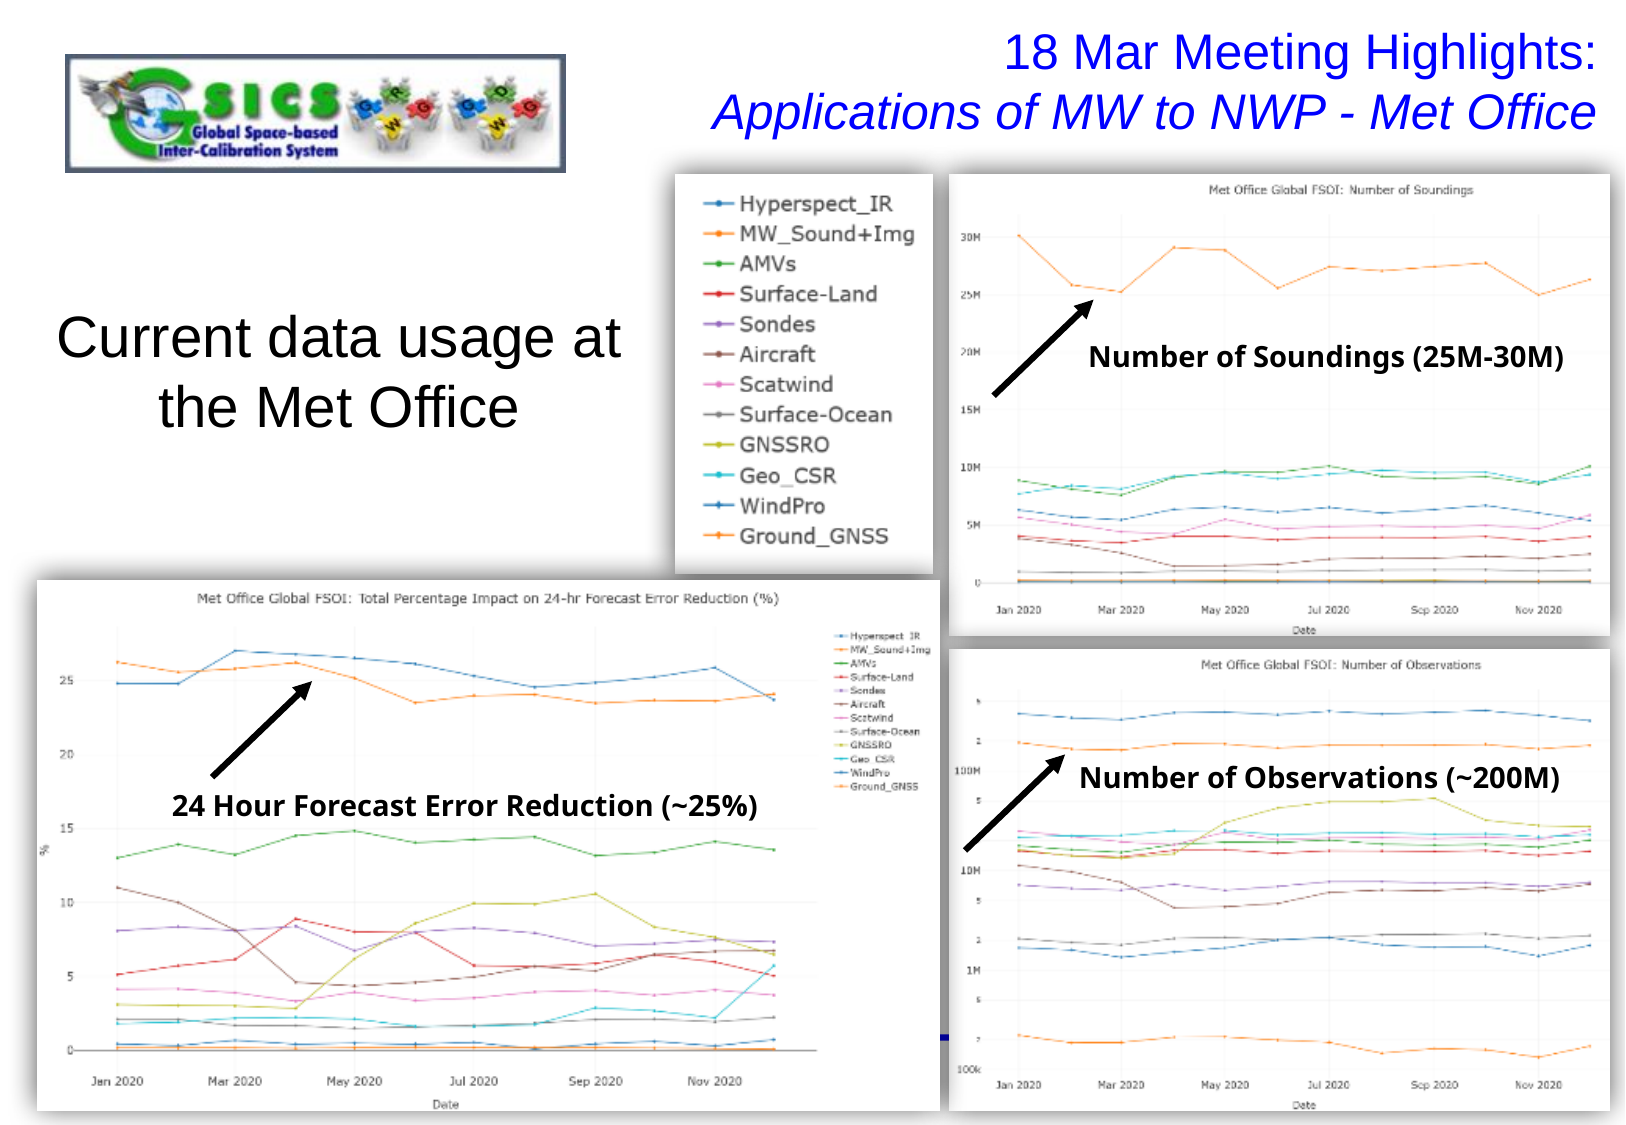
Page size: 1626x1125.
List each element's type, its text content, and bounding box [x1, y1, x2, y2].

picture [949, 174, 1611, 636]
picture [37, 579, 940, 1111]
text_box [964, 754, 1066, 851]
picture [674, 174, 933, 575]
text_box Current data usage at the Met Office [37, 291, 642, 458]
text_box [211, 680, 313, 778]
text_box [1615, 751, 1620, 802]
picture [949, 649, 1610, 1111]
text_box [993, 299, 1094, 396]
picture [65, 54, 566, 173]
title 18 Mar Meeting Highlights: Applications of MW to NWP - Met Office [612, 12, 1613, 164]
